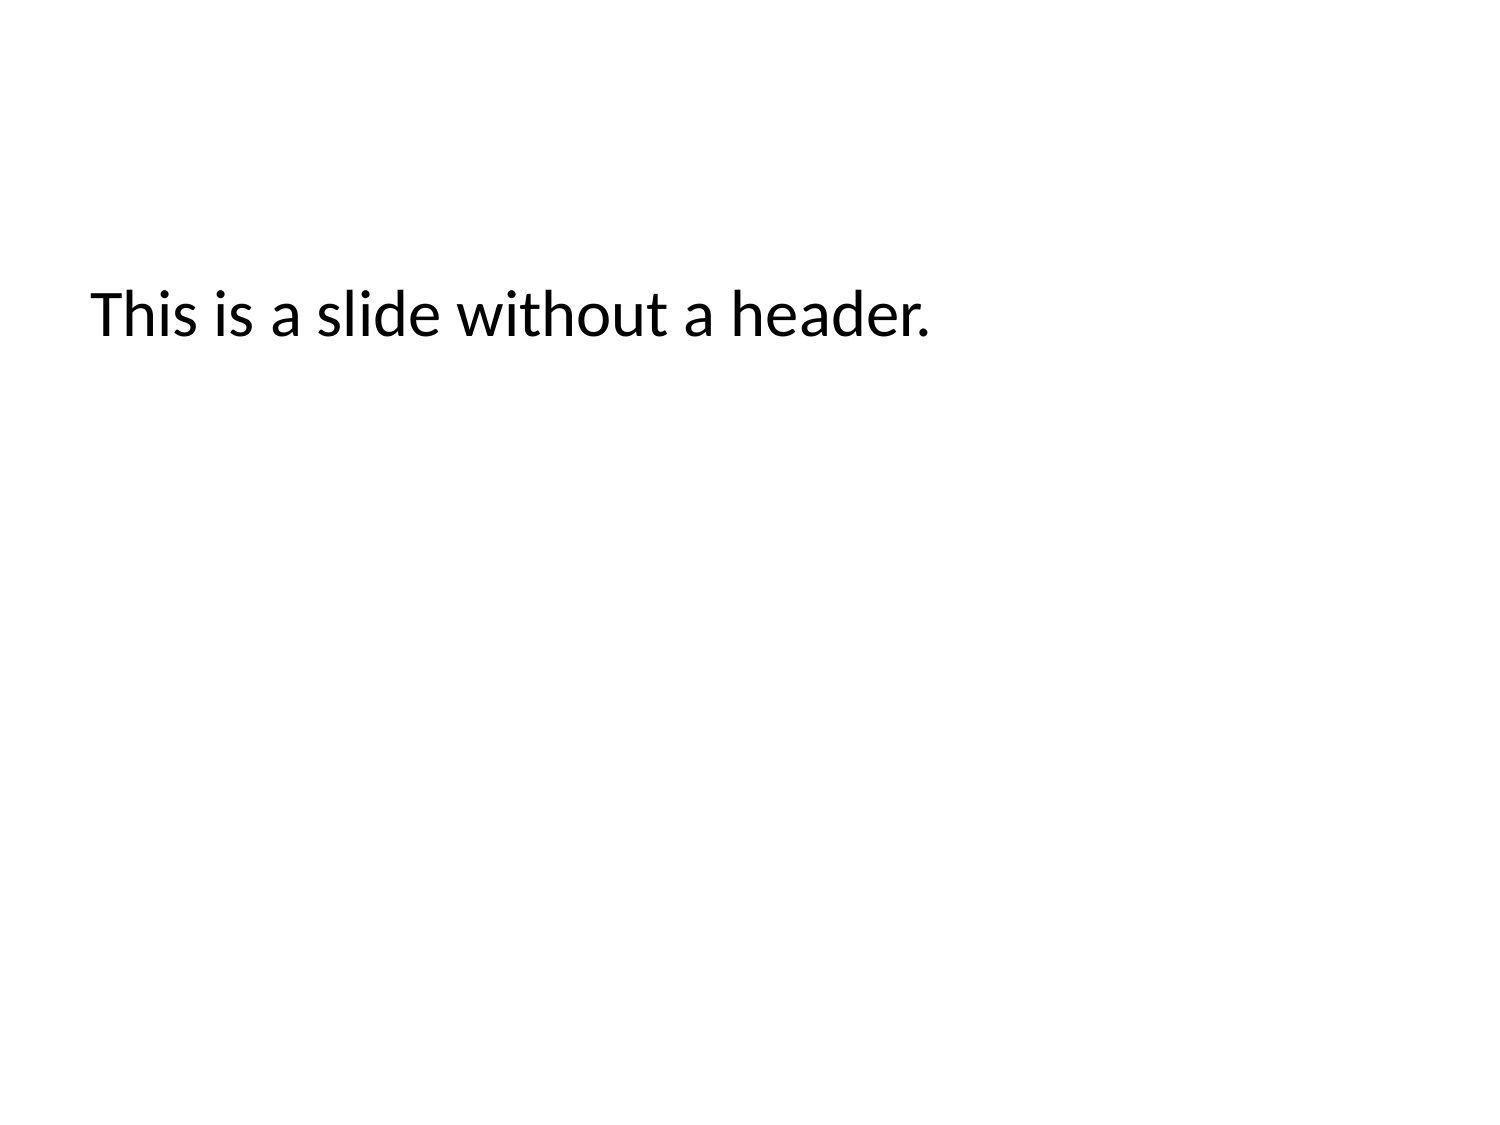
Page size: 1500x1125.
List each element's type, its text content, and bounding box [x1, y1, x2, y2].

list This is a slide without a header. [75, 262, 1425, 1005]
